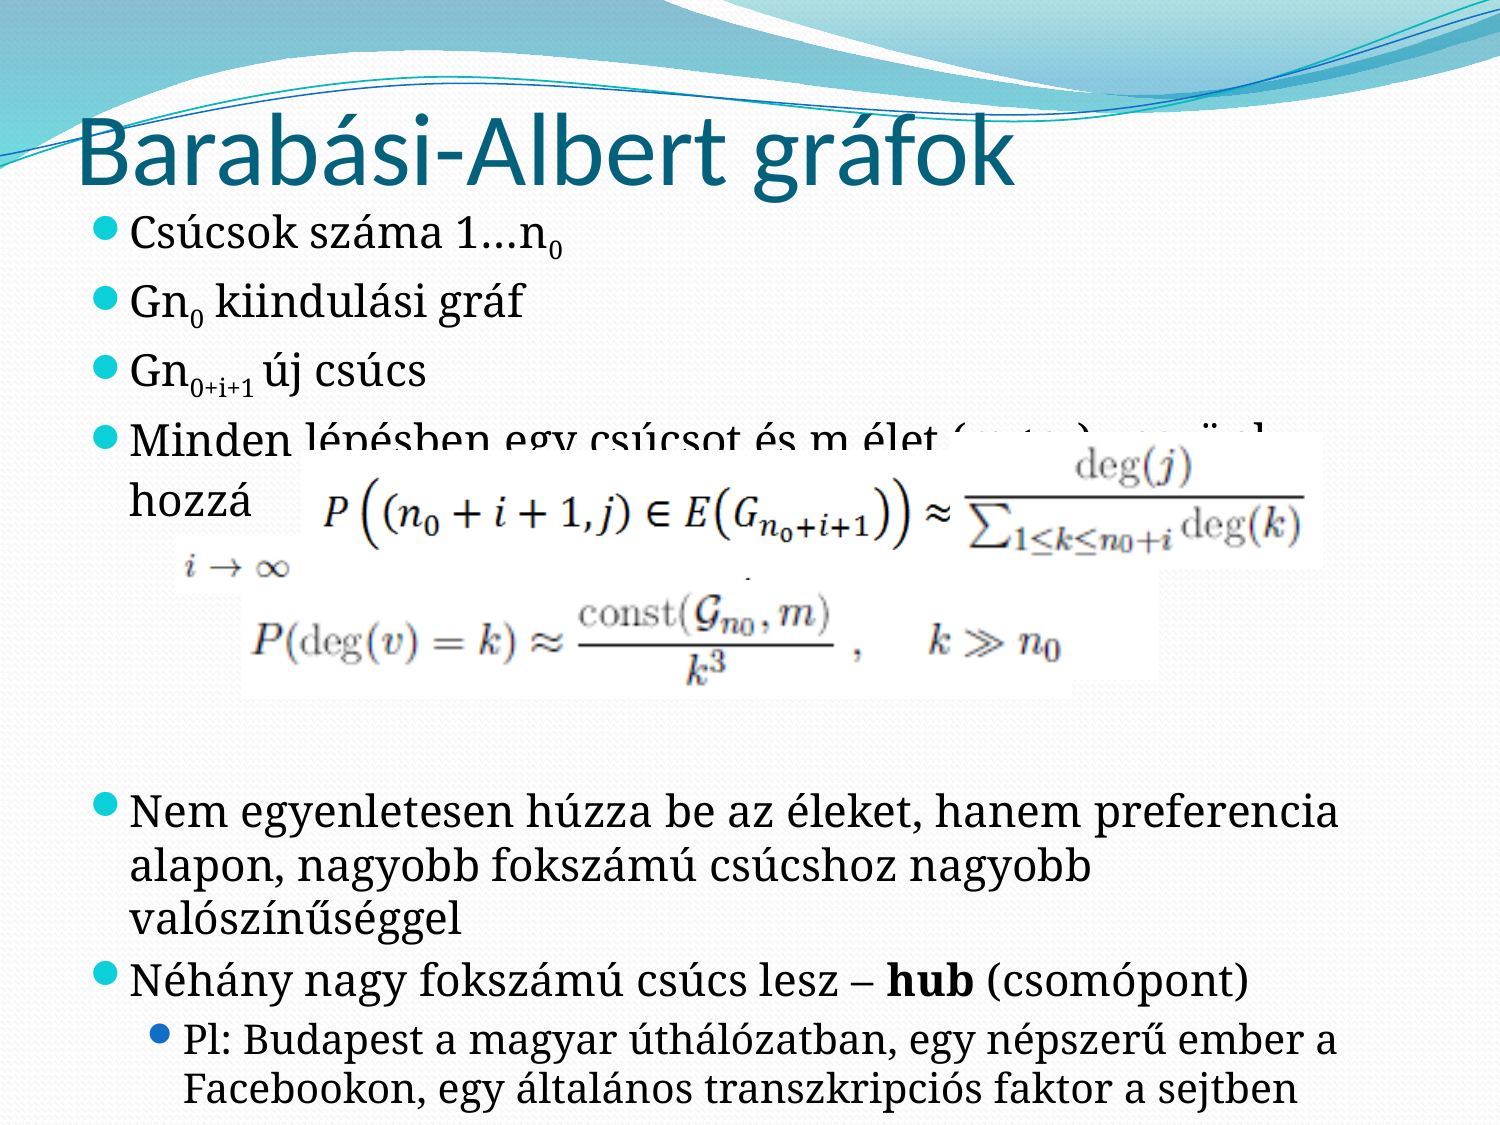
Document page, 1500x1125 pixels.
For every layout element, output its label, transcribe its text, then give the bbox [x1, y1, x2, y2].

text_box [175, 432, 1323, 700]
title Barabási-Albert gráfok [75, 19, 1425, 196]
list Csúcsok száma 1…n0 Gn0 kiindulási gráf Gn0+i+1 új csúcs Minden lépésben egy csúcsot és m élet (m<n0) veszünk hozzá Nem egyenletesen húzza be az éleket, hanem preferencia alapon, nagyobb fokszámú csúcshoz nagyobb valószínűséggel Néhány nagy fokszámú csúcs lesz – hub (csomópont) Pl: Budapest a magyar úthálózatban, egy népszerű ember a Facebookon, egy általános transzkripciós faktor a sejtben [75, 196, 1425, 1125]
